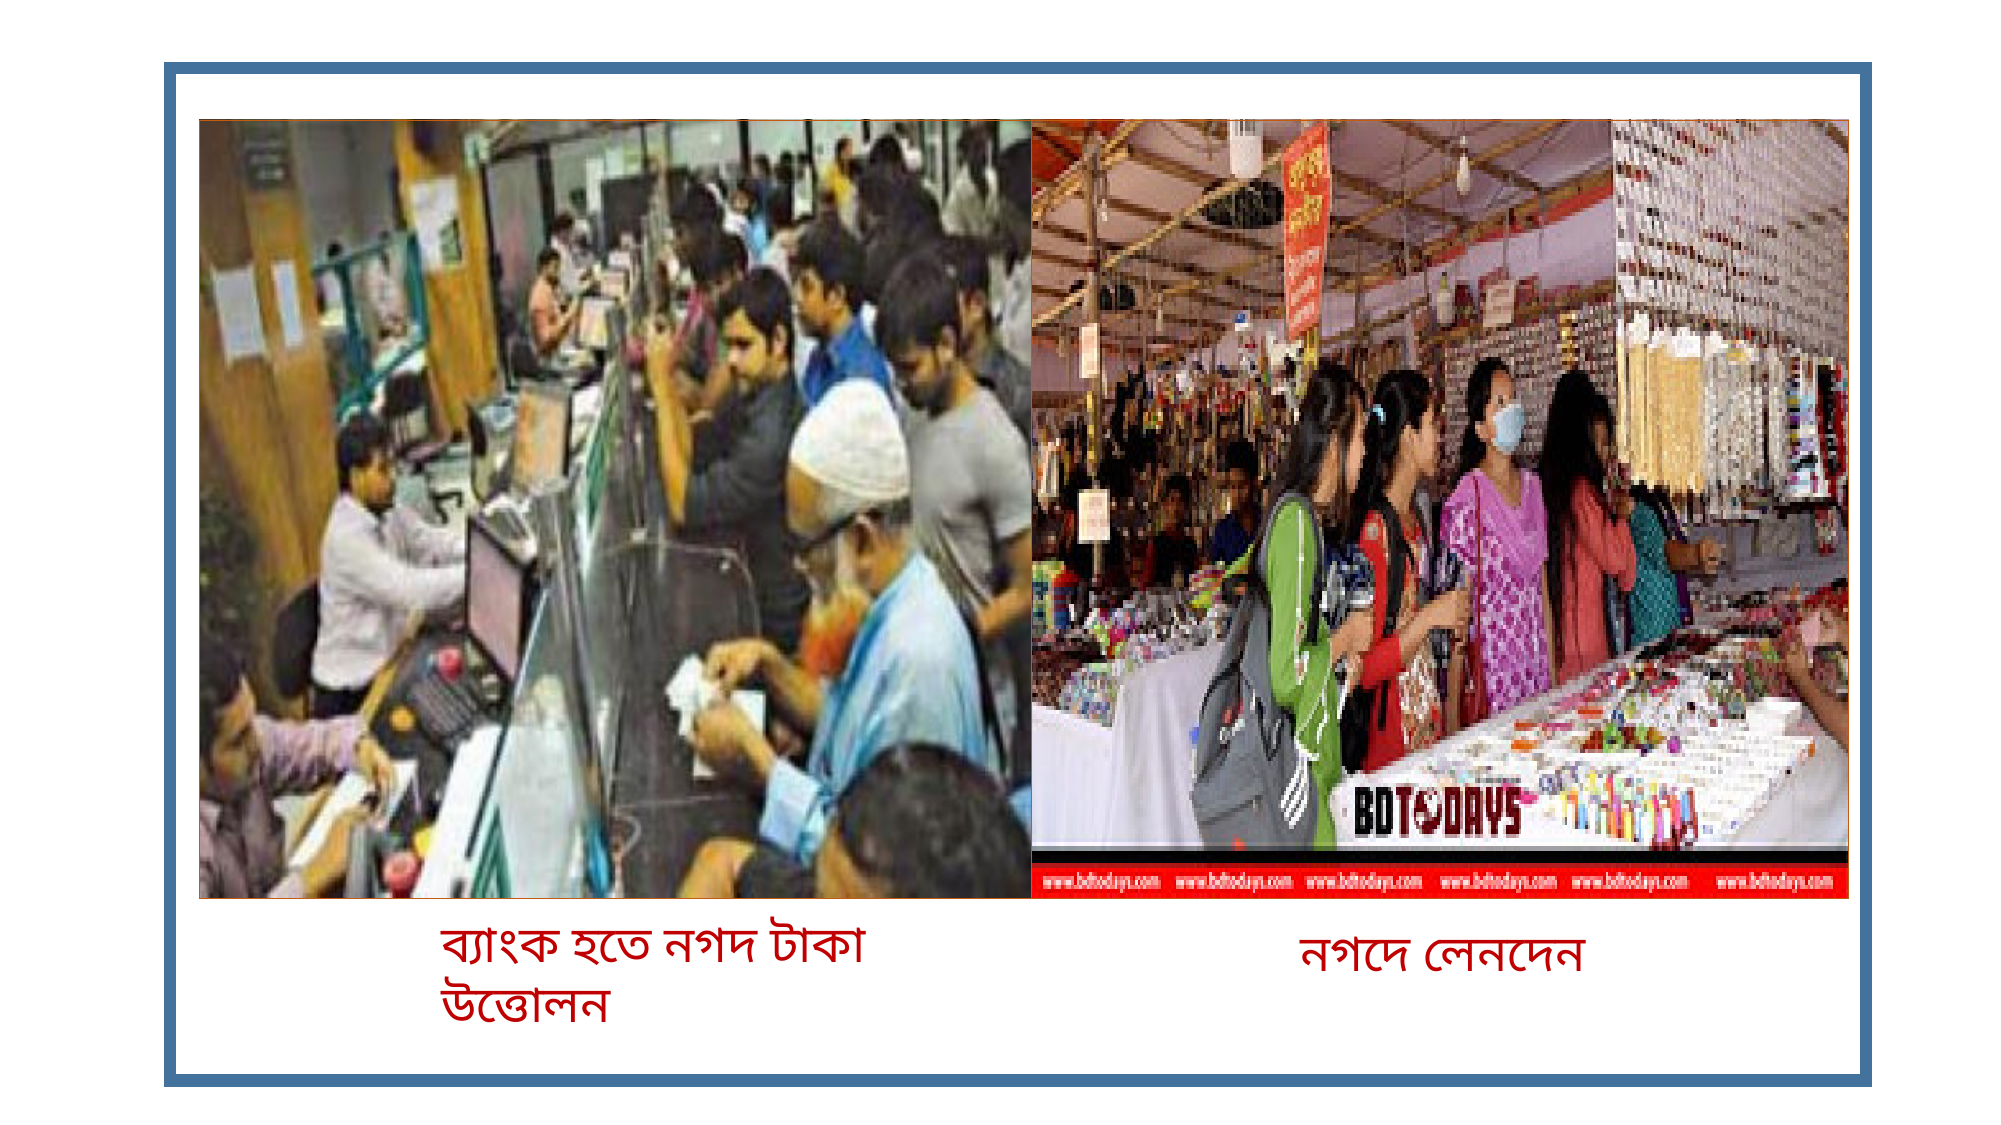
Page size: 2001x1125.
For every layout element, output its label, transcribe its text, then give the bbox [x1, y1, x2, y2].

picture [199, 119, 1849, 899]
text_box নগদে লেনদেন [1285, 913, 1738, 989]
text_box [169, 67, 1867, 1082]
